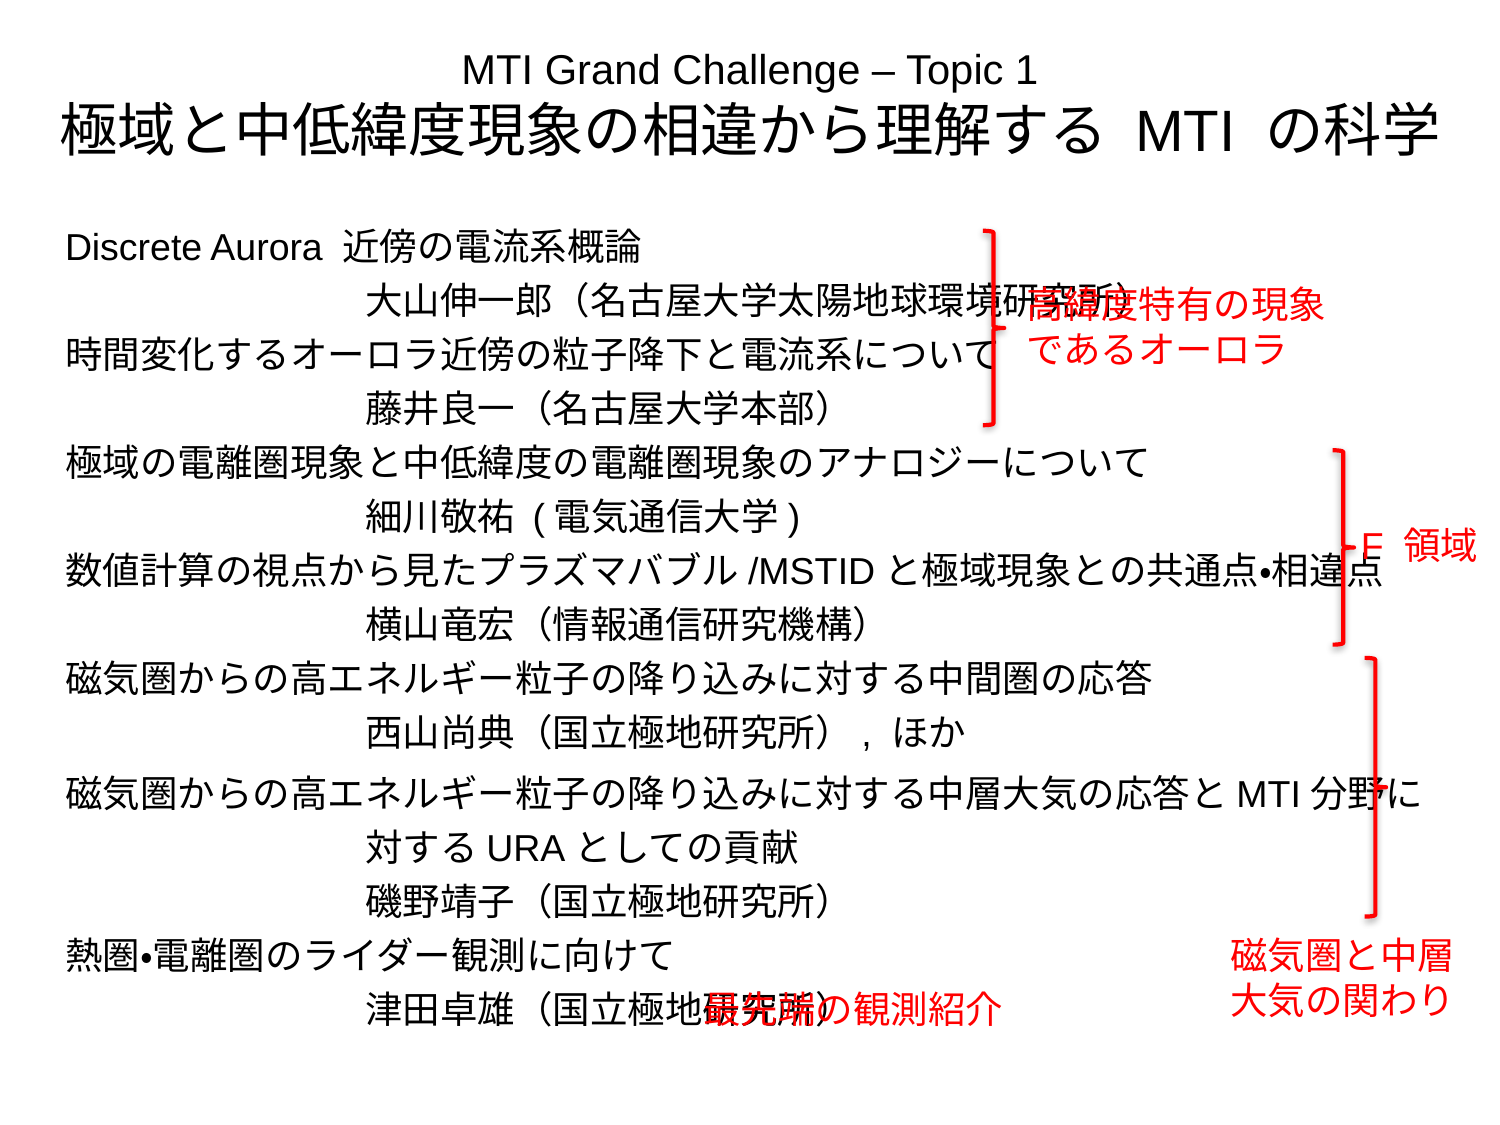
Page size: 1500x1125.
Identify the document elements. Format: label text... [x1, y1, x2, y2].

text_box F 領域 [1346, 514, 1494, 575]
list Discrete Aurora 近傍の電流系概論 大山伸一郎（名古屋大学太陽地球環境研究所） 時間変化するオーロラ近傍の粒子降下と電流系について 藤井良一（名古屋大学本部） 極域の電離圏現象と中低緯度の電離圏現象のアナロジーについて 細川敬祐 (電気通信大学) 数値計算の視点から見たプラズマバブル/MSTIDと極域現象との共通点・相違点 横山竜宏（情報通信研究機構） 磁気圏からの高エネルギー粒子の降り込みに対する中間圏の応答 西山尚典（国立極地研究所）, ほか 磁気圏からの高エネルギー粒子の降り込みに対する中層大気の応答とMTI分野に 対するURAとしての貢献 磯野靖子（国立極地研究所） 熱圏・電離圏のライダー観測に向けて 津田卓雄（国立極地研究所） [50, 206, 1470, 1100]
text_box [982, 228, 1007, 428]
text_box [1364, 655, 1389, 919]
title MTI Grand Challenge – Topic 1 極域と中低緯度現象の相違から理解する MTI の科学 [30, 9, 1470, 198]
text_box [1332, 448, 1346, 647]
text_box 磁気圏と中層 大気の関わり [1174, 925, 1470, 1030]
text_box 最先端の観測紹介 [673, 978, 1019, 1039]
text_box 高緯度特有の現象 であるオーロラ [1011, 274, 1341, 379]
